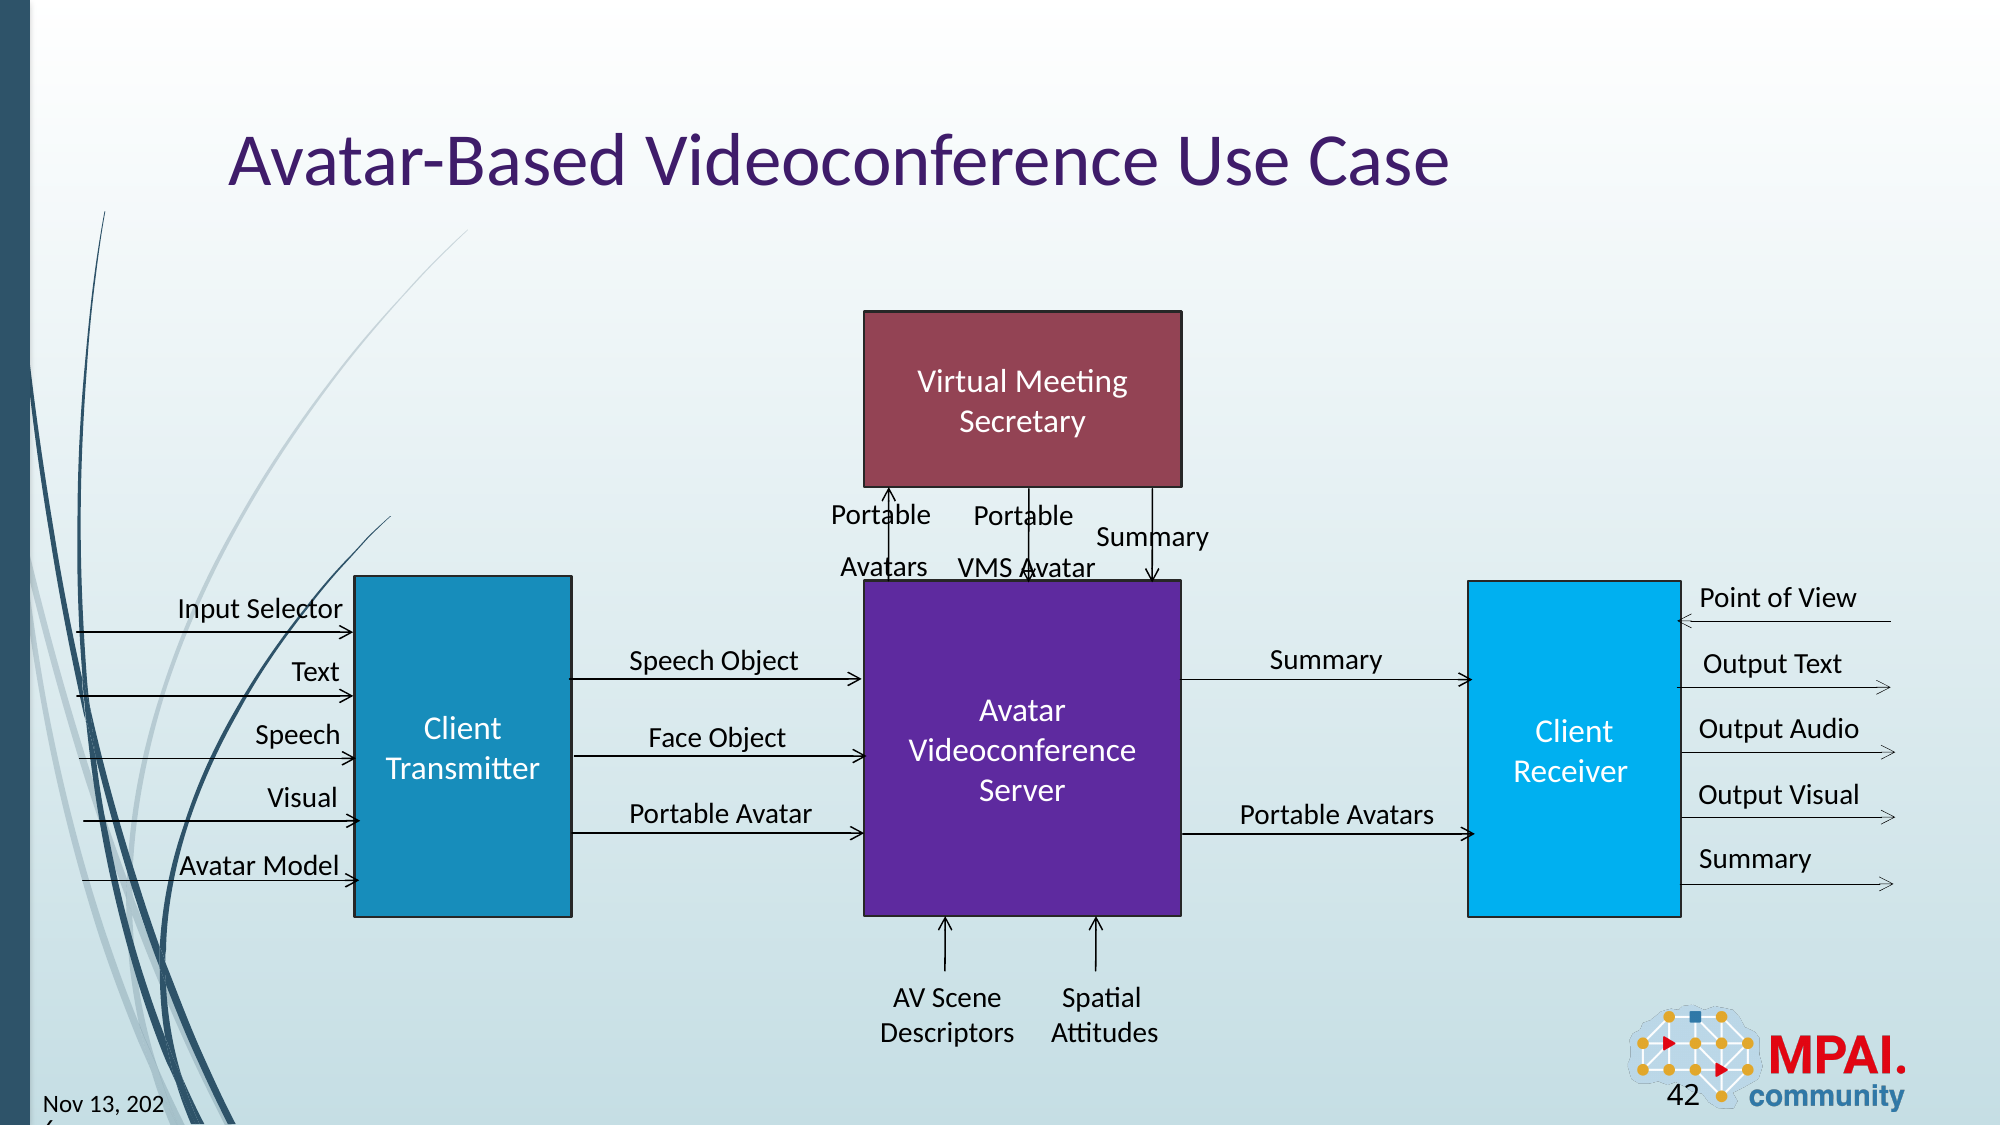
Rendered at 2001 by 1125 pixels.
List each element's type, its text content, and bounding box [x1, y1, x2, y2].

text_box Output Text [1681, 636, 1865, 686]
picture [1623, 999, 1909, 1120]
text_box Speech Object [614, 616, 819, 678]
text_box Visual [252, 770, 353, 820]
text_box AV Scene Descriptors [865, 970, 1030, 1056]
text_box Client Receiver [1467, 580, 1682, 918]
title Avatar-Based Videoconference Use Case [213, 102, 1888, 313]
text_box Portable Avatars [815, 470, 936, 590]
text_box Output Visual [1679, 768, 1879, 818]
text_box Summary [1255, 615, 1407, 679]
text_box Portable VMS Avatar [936, 470, 1118, 591]
text_box Summary [1684, 832, 1827, 882]
text_box Client Transmitter [353, 575, 573, 918]
text_box Avatar Videoconference Server [863, 579, 1182, 917]
text_box Face Object [633, 693, 805, 755]
text_box Speech [240, 707, 356, 757]
text_box Text [276, 645, 357, 696]
text_box Portable Avatar [614, 769, 829, 832]
text_box Output Audio [1681, 702, 1878, 751]
text_box Portable Avatars [1225, 770, 1455, 833]
text_box Avatar Model [164, 838, 355, 879]
text_box Spatial Attitudes [1036, 970, 1174, 1056]
slide_number 26-Dec-24 [28, 1080, 192, 1125]
text_box Point of View [1680, 571, 1877, 620]
text_box Summary [1118, 509, 1148, 560]
slide_number 42 [1652, 1076, 1744, 1085]
text_box Virtual Meeting Secretary [863, 310, 1183, 488]
text_box Input Selector [162, 582, 359, 632]
text_box Summary [1156, 509, 1225, 560]
